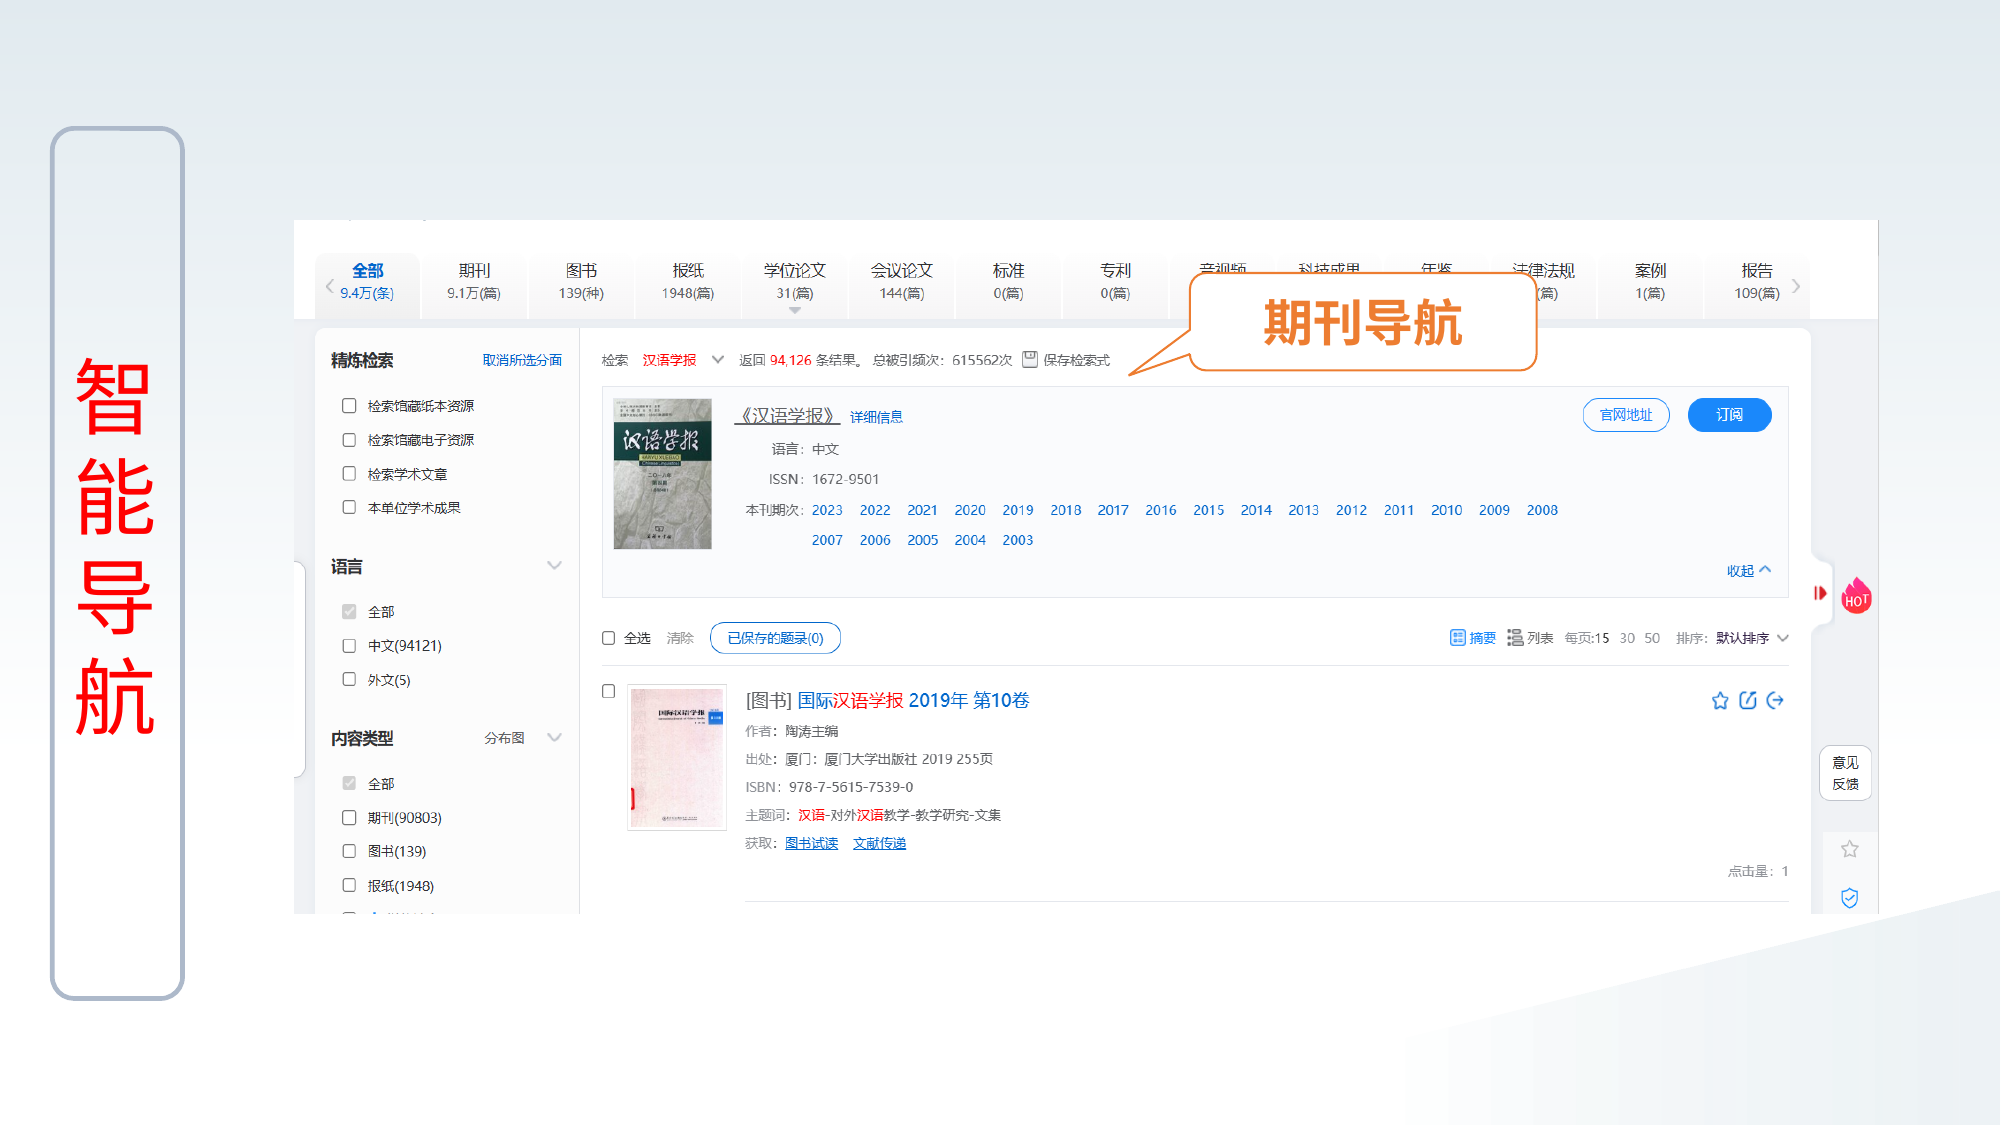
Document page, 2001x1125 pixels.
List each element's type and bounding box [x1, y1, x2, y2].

picture [294, 220, 1879, 914]
text_box [52, 128, 190, 999]
